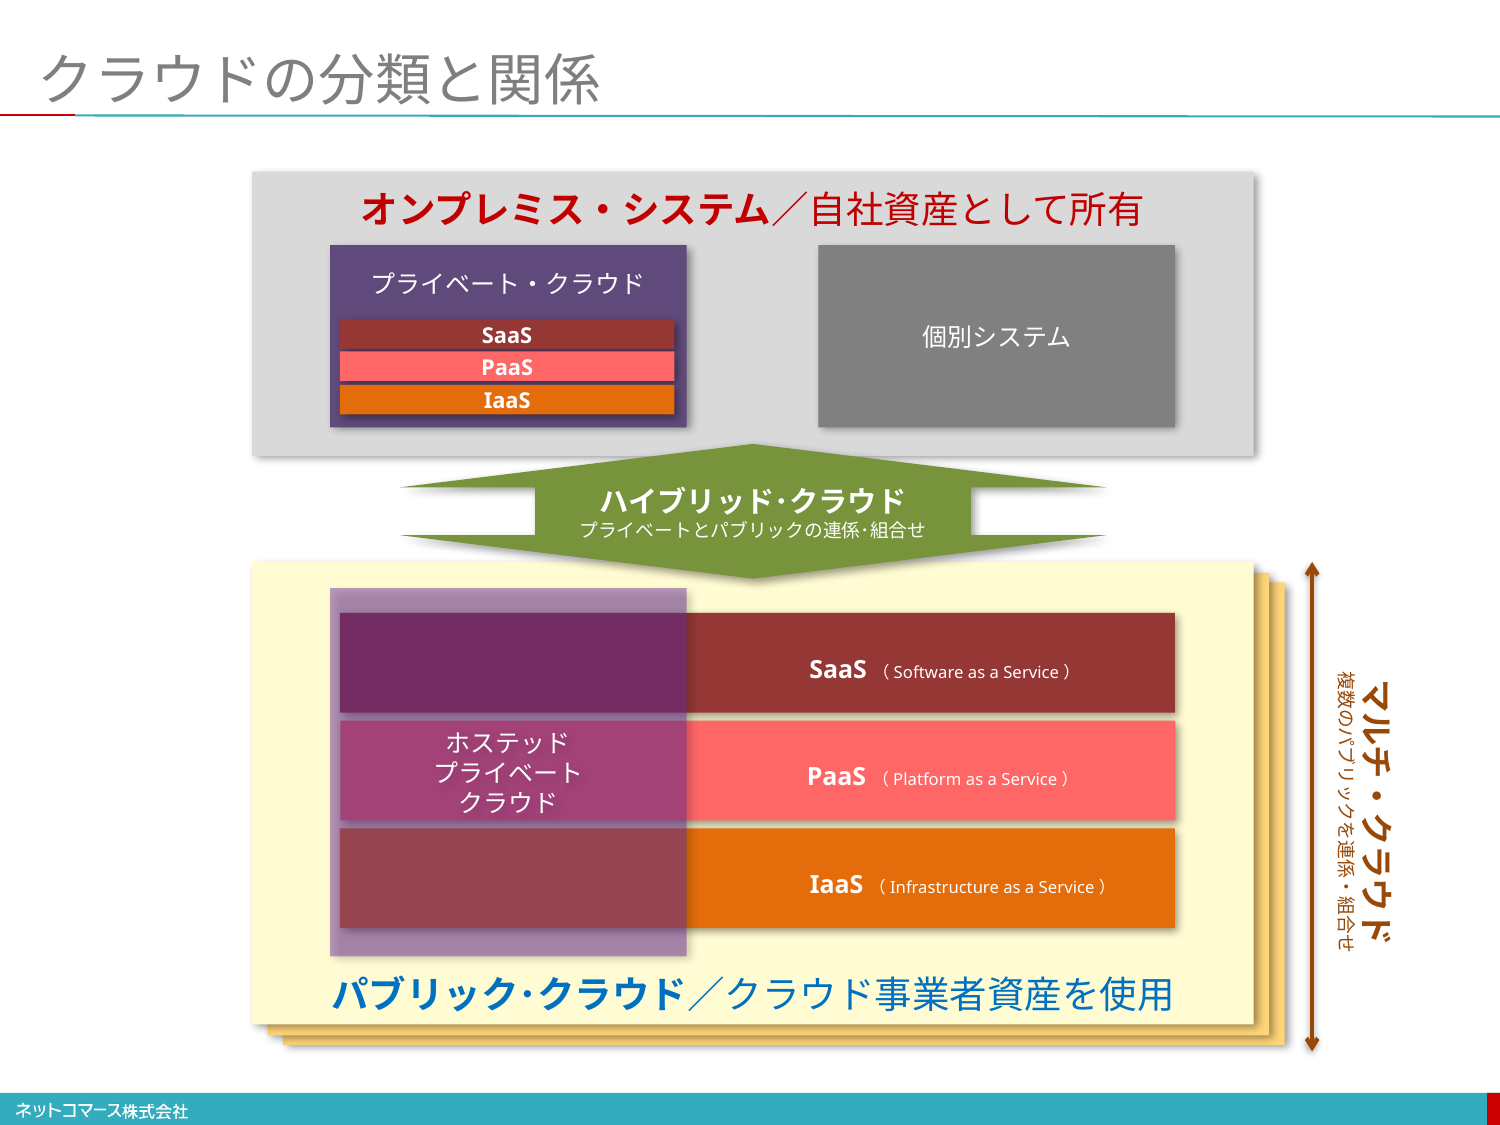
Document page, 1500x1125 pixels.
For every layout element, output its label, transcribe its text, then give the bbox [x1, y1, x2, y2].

text_box マルチ・クラウド 複数のパブリックを連係・組合せ [1317, 662, 1406, 962]
text_box 個別システム [816, 243, 1177, 429]
text_box IaaS（Infrastructure as a Service） [794, 860, 1131, 906]
text_box 運用管理者はコスト･パフォーマンスを手に入れる [691, 611, 1186, 963]
text_box オンプレミス・システム／自社資産として所有 [345, 178, 1160, 239]
text_box [698, 826, 1177, 930]
text_box [250, 170, 1256, 458]
text_box SaaS [338, 318, 676, 349]
text_box [698, 719, 1177, 822]
text_box PaaS [338, 349, 676, 383]
text_box [328, 243, 689, 429]
text_box [397, 441, 1109, 581]
text_box [1255, 571, 1271, 1037]
text_box ホステッド プライベート クラウド [328, 586, 689, 958]
text_box ハイブリッド･クラウド プライベートとパブリックの連係･組合せ [564, 476, 942, 549]
title クラウドの分類と関係 [37, 43, 1463, 112]
text_box SaaS（Software as a Service） [794, 646, 1096, 692]
picture [16, 1101, 188, 1120]
text_box PaaS（Platform as a Service） [792, 753, 1094, 798]
text_box [1275, 580, 1287, 1047]
text_box IaaS [338, 383, 676, 417]
text_box [250, 560, 1256, 1027]
text_box プライベート・クラウド [330, 261, 687, 307]
text_box パブリック･クラウド／クラウド事業者資産を使用 [316, 963, 1190, 1024]
text_box [698, 611, 1177, 715]
